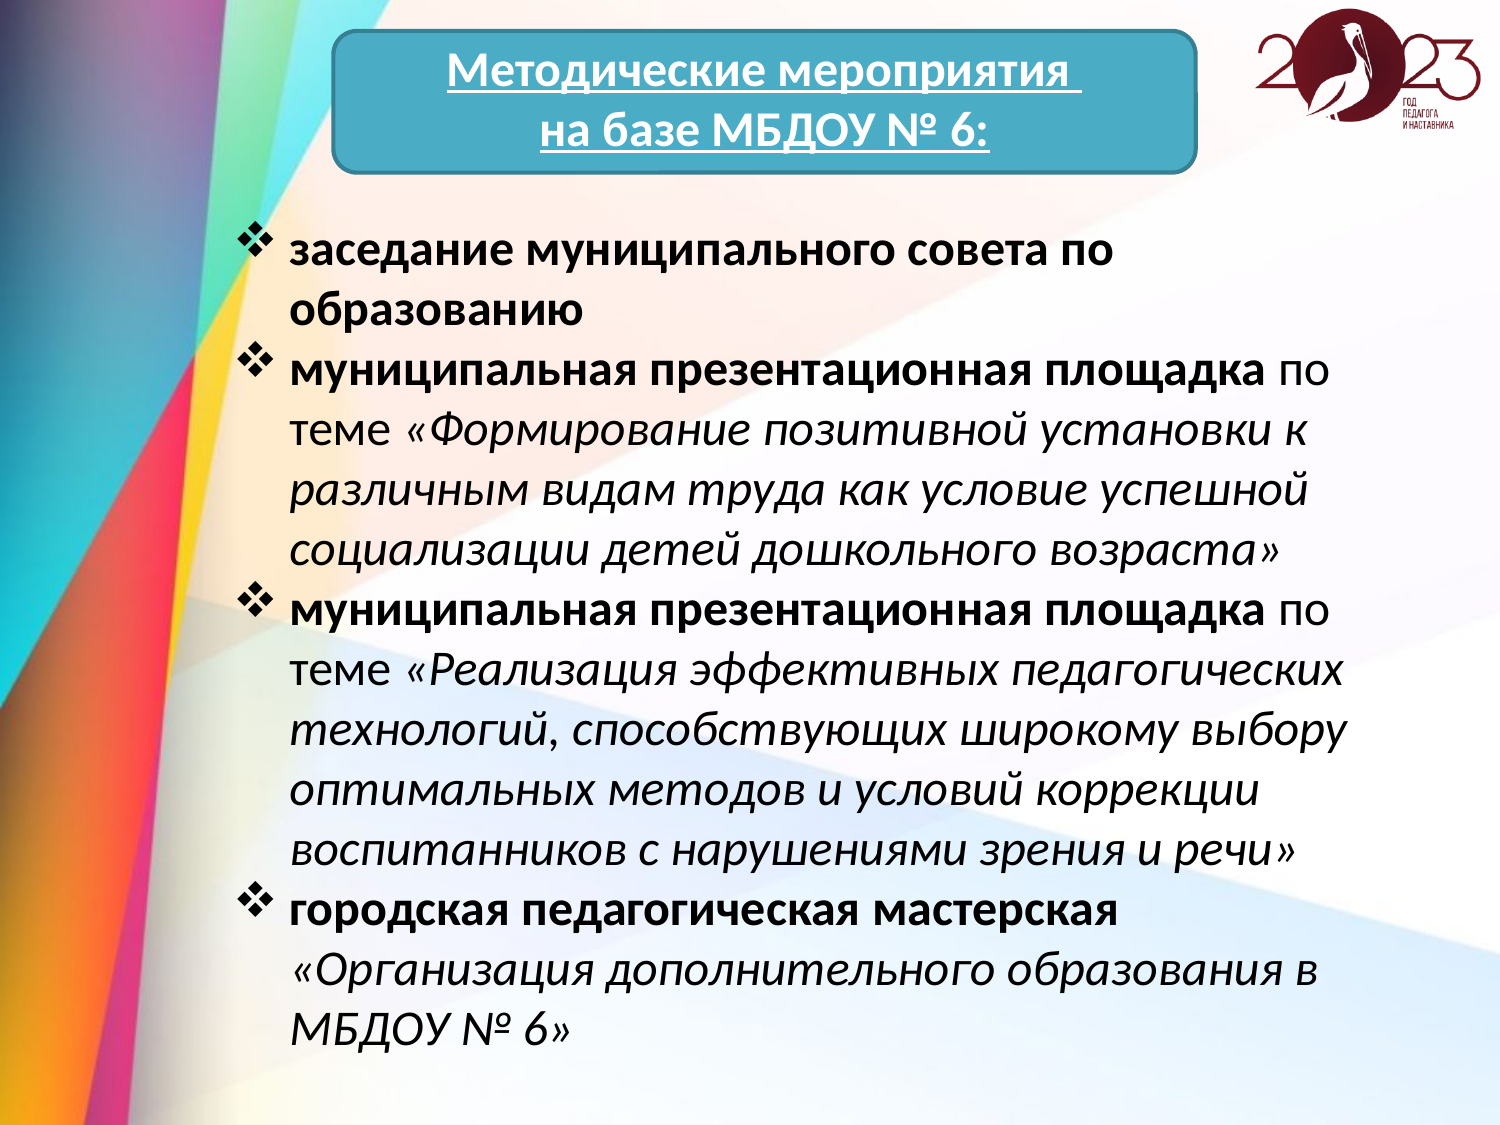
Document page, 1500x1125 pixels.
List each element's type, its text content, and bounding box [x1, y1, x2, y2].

picture [0, 0, 1500, 1125]
text_box заседание муниципального совета по образованию муниципальная презентационная площадка по теме «Формирование позитивной установки к различным видам труда как условие успешной социализации детей дошкольного возраста» муниципальная презентационная площадка по теме «Реализация эффективных педагогических технологий, способствующих широкому выбору оптимальных методов и условий коррекции воспитанников с нарушениями зрения и речи» городская педагогическая мастерская «Организация дополнительного образования в МБДОУ № 6» [218, 208, 1435, 1063]
text_box Методические мероприятия на базе МБДОУ № 6: [331, 28, 1198, 175]
